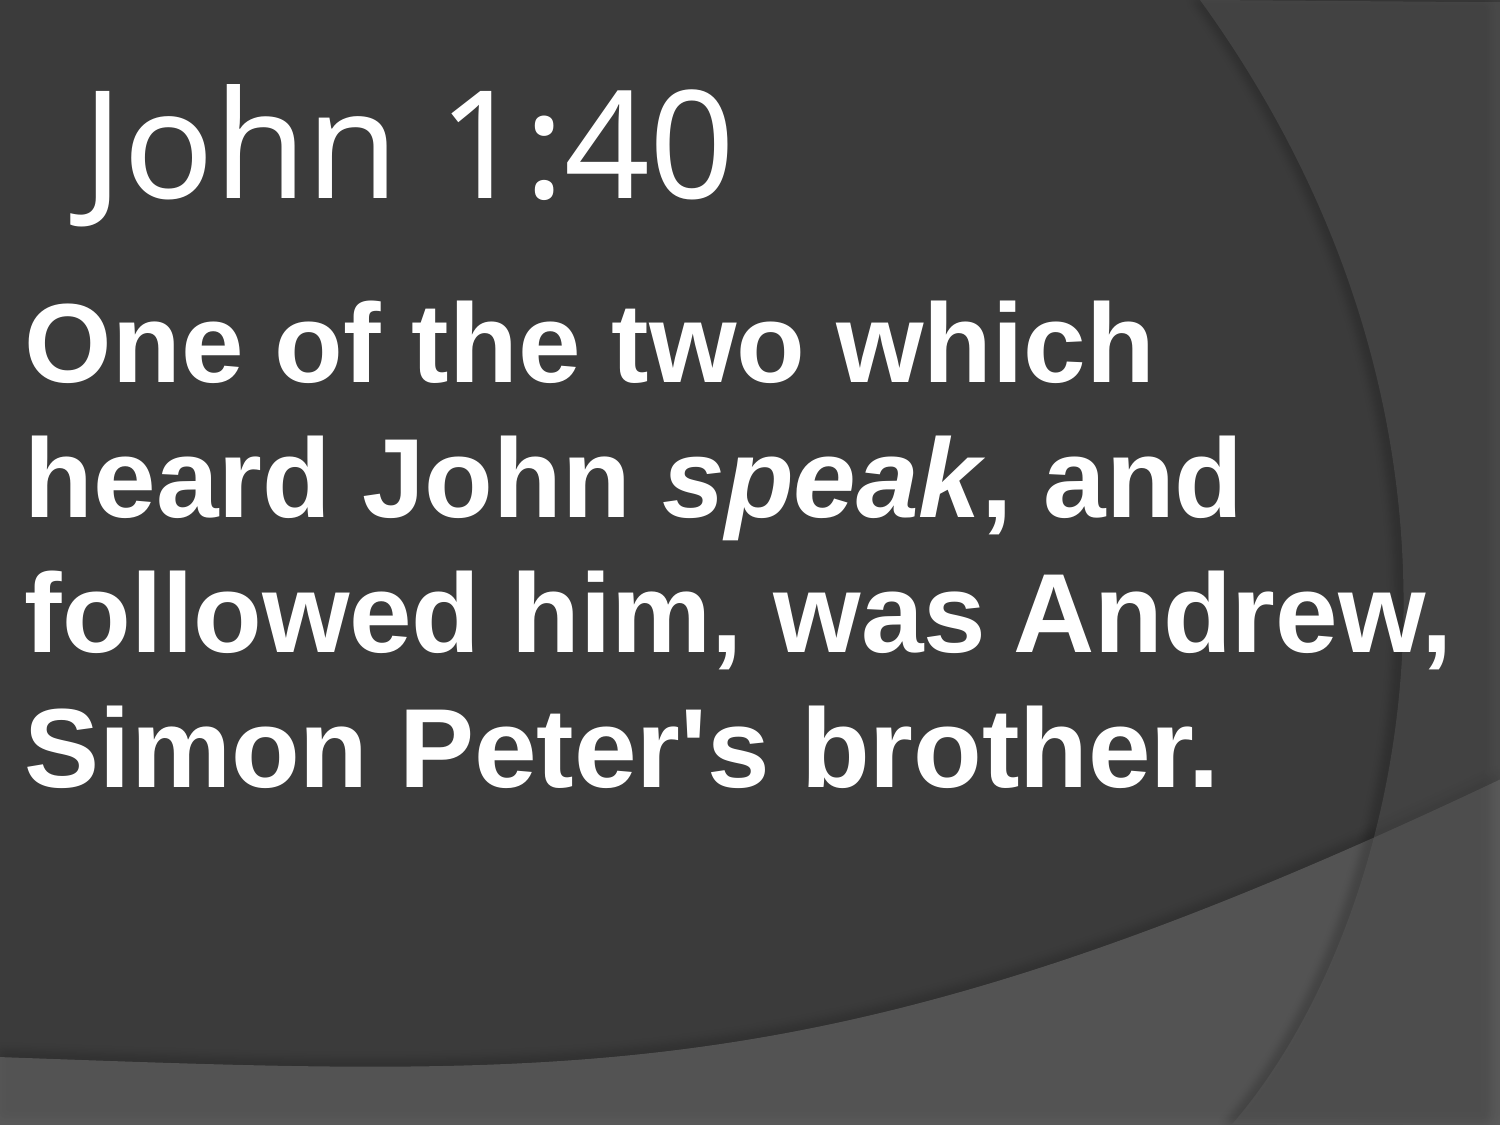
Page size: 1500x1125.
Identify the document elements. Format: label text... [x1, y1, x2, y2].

list One of the two which heard John speak, and followed him, was Andrew, Simon Peter's brother. [4, 262, 1488, 1125]
title John 1:40 [75, 45, 1300, 233]
